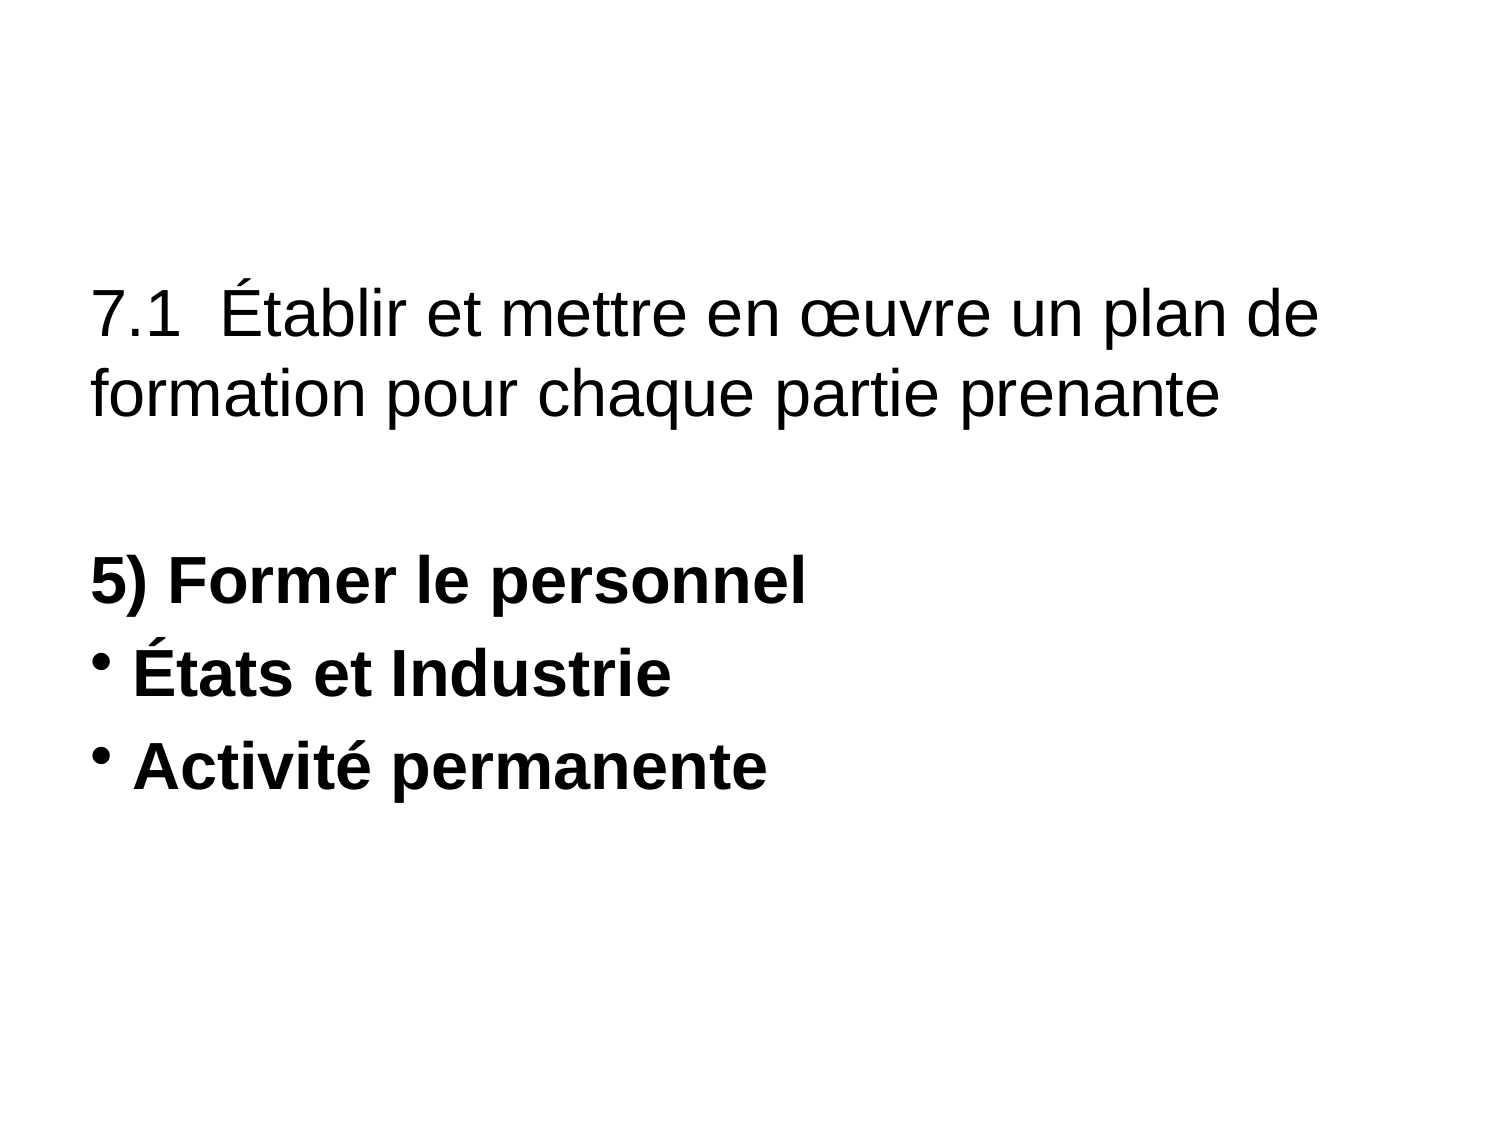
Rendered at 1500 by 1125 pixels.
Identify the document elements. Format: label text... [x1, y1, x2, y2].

list 7.1 Établir et mettre en œuvre un plan de formation pour chaque partie prenante 5) Former le personnel États et Industrie Activité permanente [74, 262, 1426, 1006]
